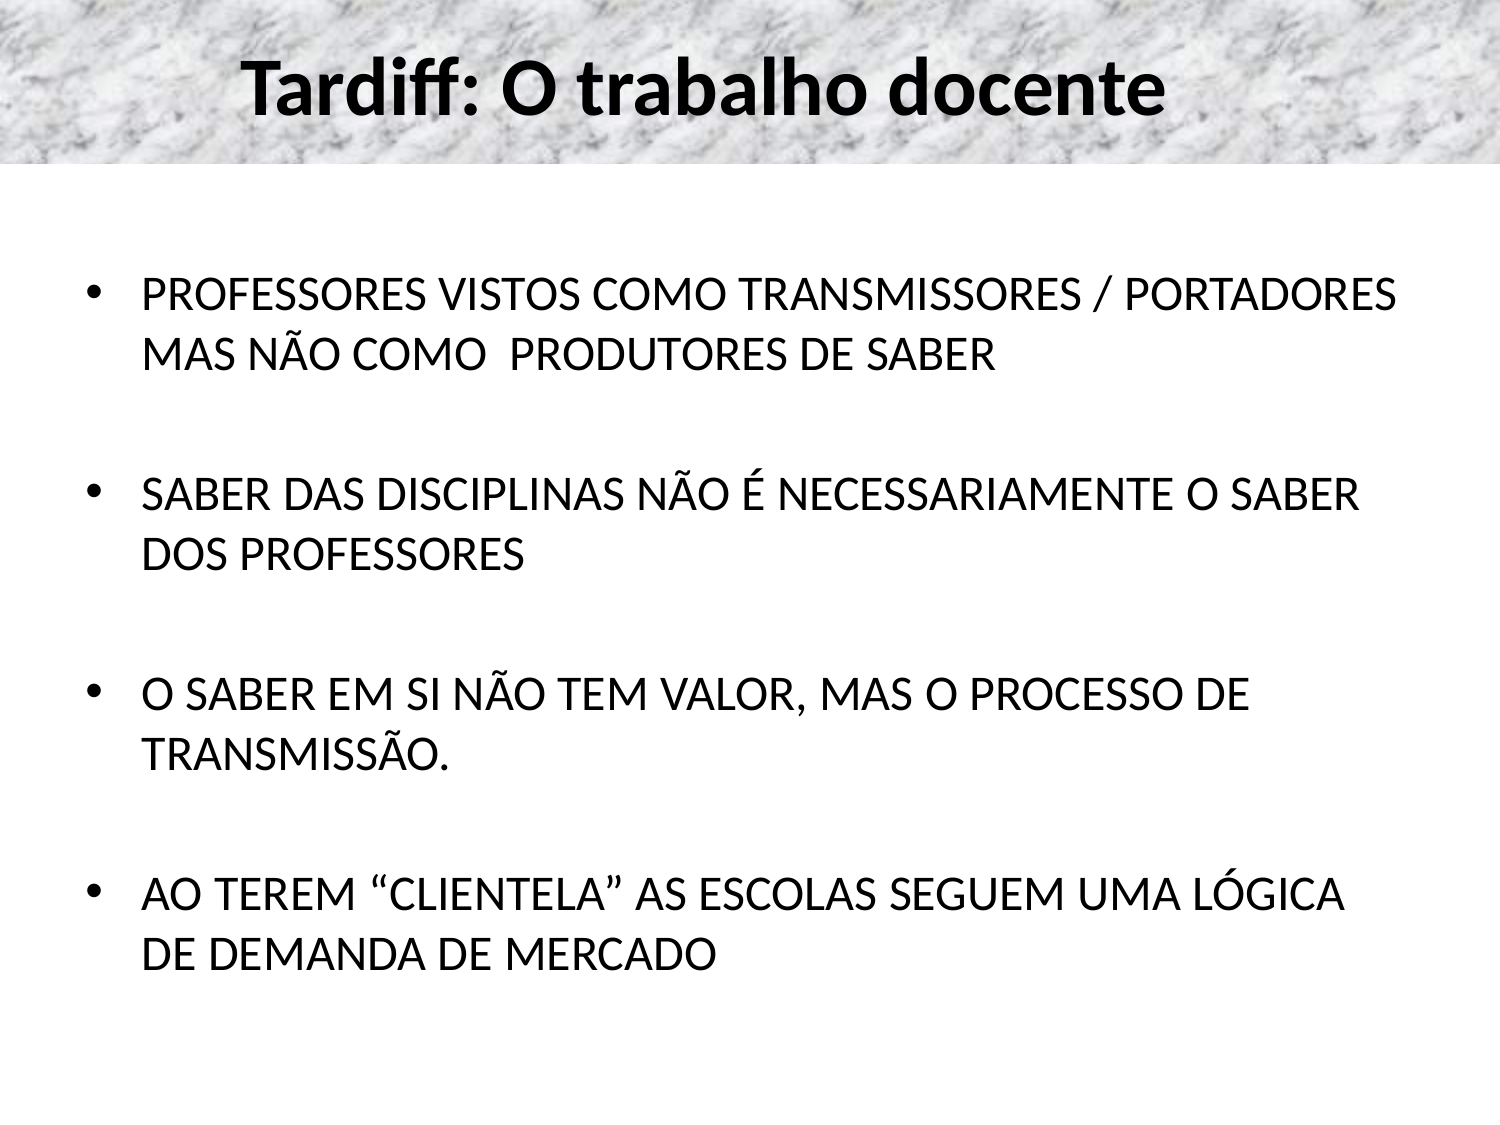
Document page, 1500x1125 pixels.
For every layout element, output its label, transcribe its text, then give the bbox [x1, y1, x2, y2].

title Tardiff: O trabalho docente [0, 0, 1500, 164]
list PROFESSORES VISTOS COMO TRANSMISSORES / PORTADORES MAS NÃO COMO PRODUTORES DE SABER SABER DAS DISCIPLINAS NÃO É NECESSARIAMENTE O SABER DOS PROFESSORES O SABER EM SI NÃO TEM VALOR, MAS O PROCESSO DE TRANSMISSÃO. AO TEREM “CLIENTELA” AS ESCOLAS SEGUEM UMA LÓGICA DE DEMANDA DE MERCADO [70, 183, 1421, 926]
